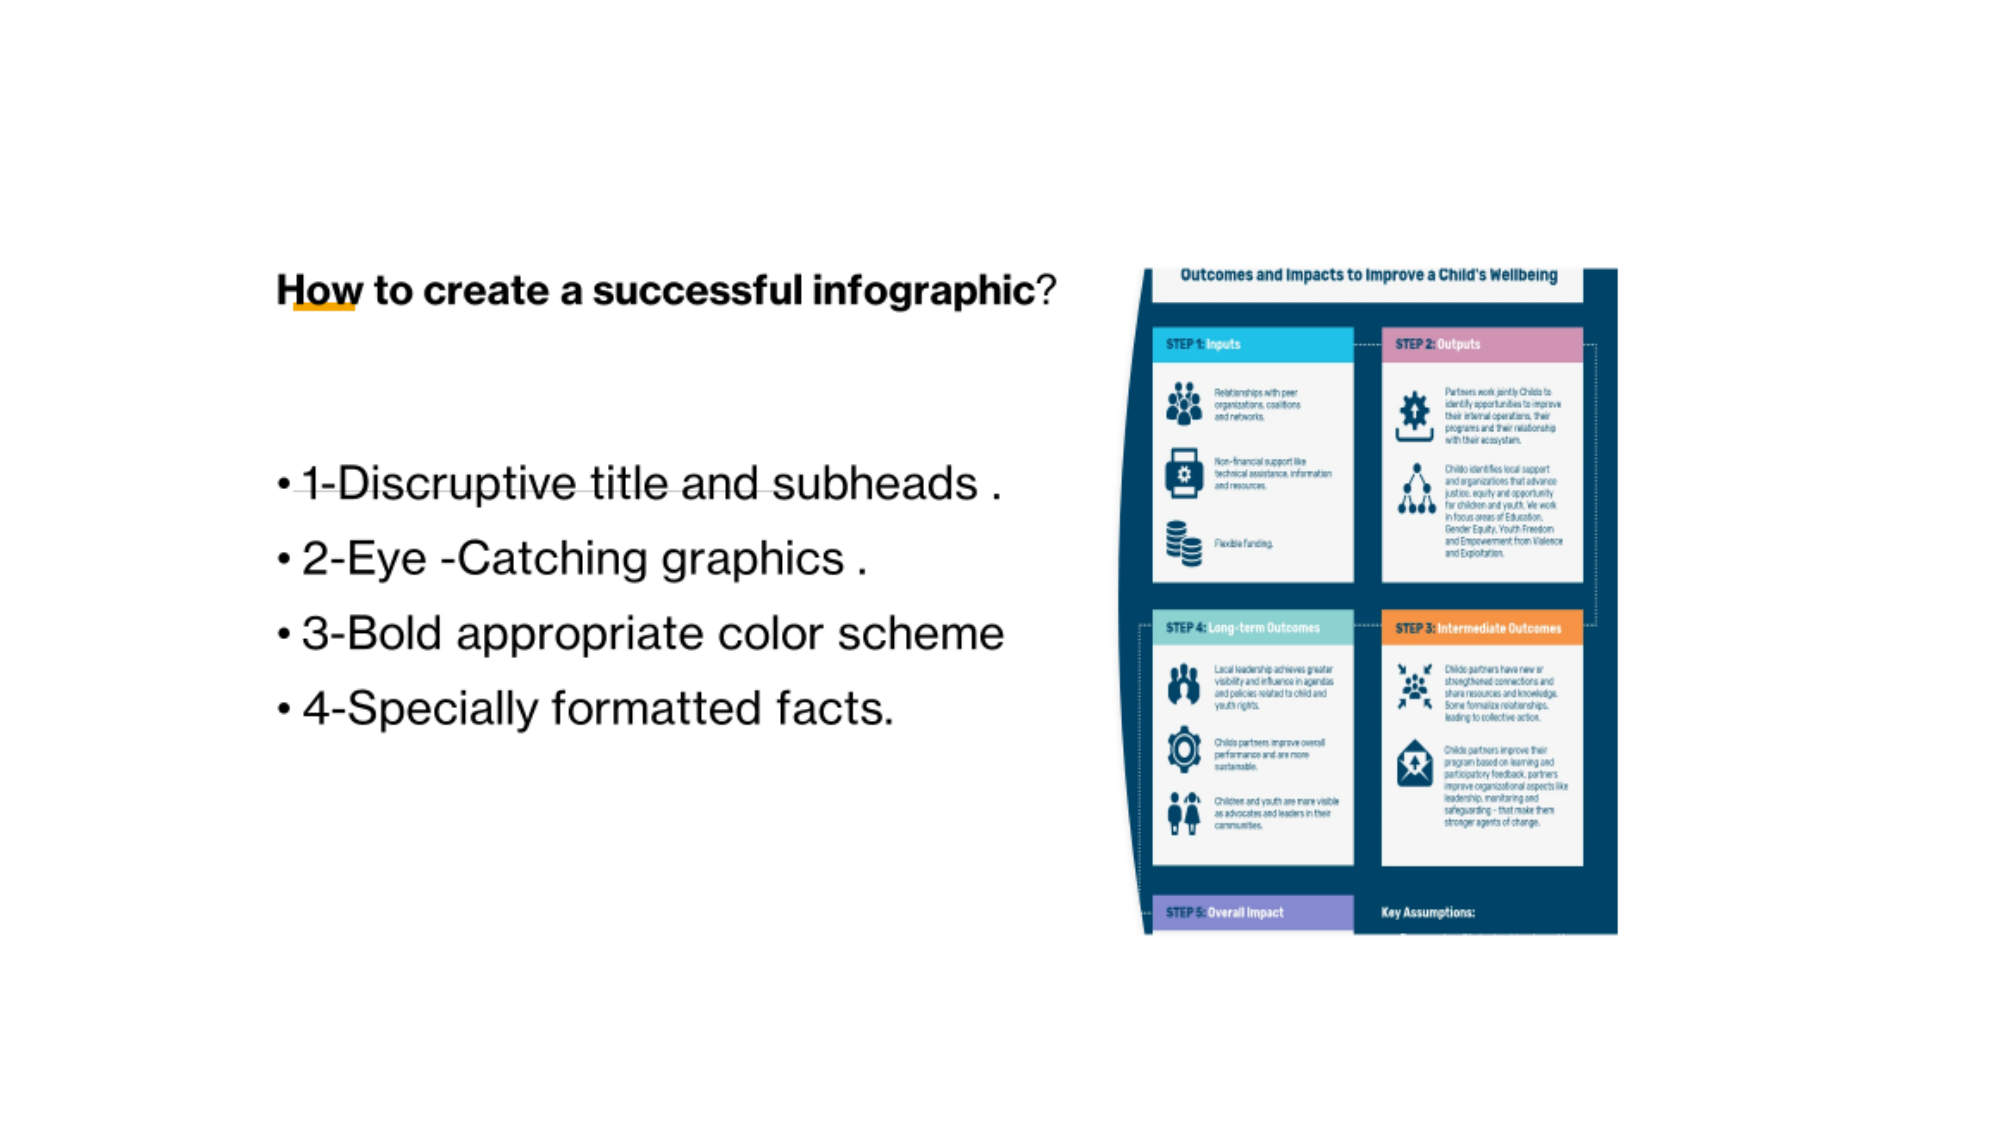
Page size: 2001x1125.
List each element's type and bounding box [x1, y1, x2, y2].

list [247, 232, 1625, 1008]
